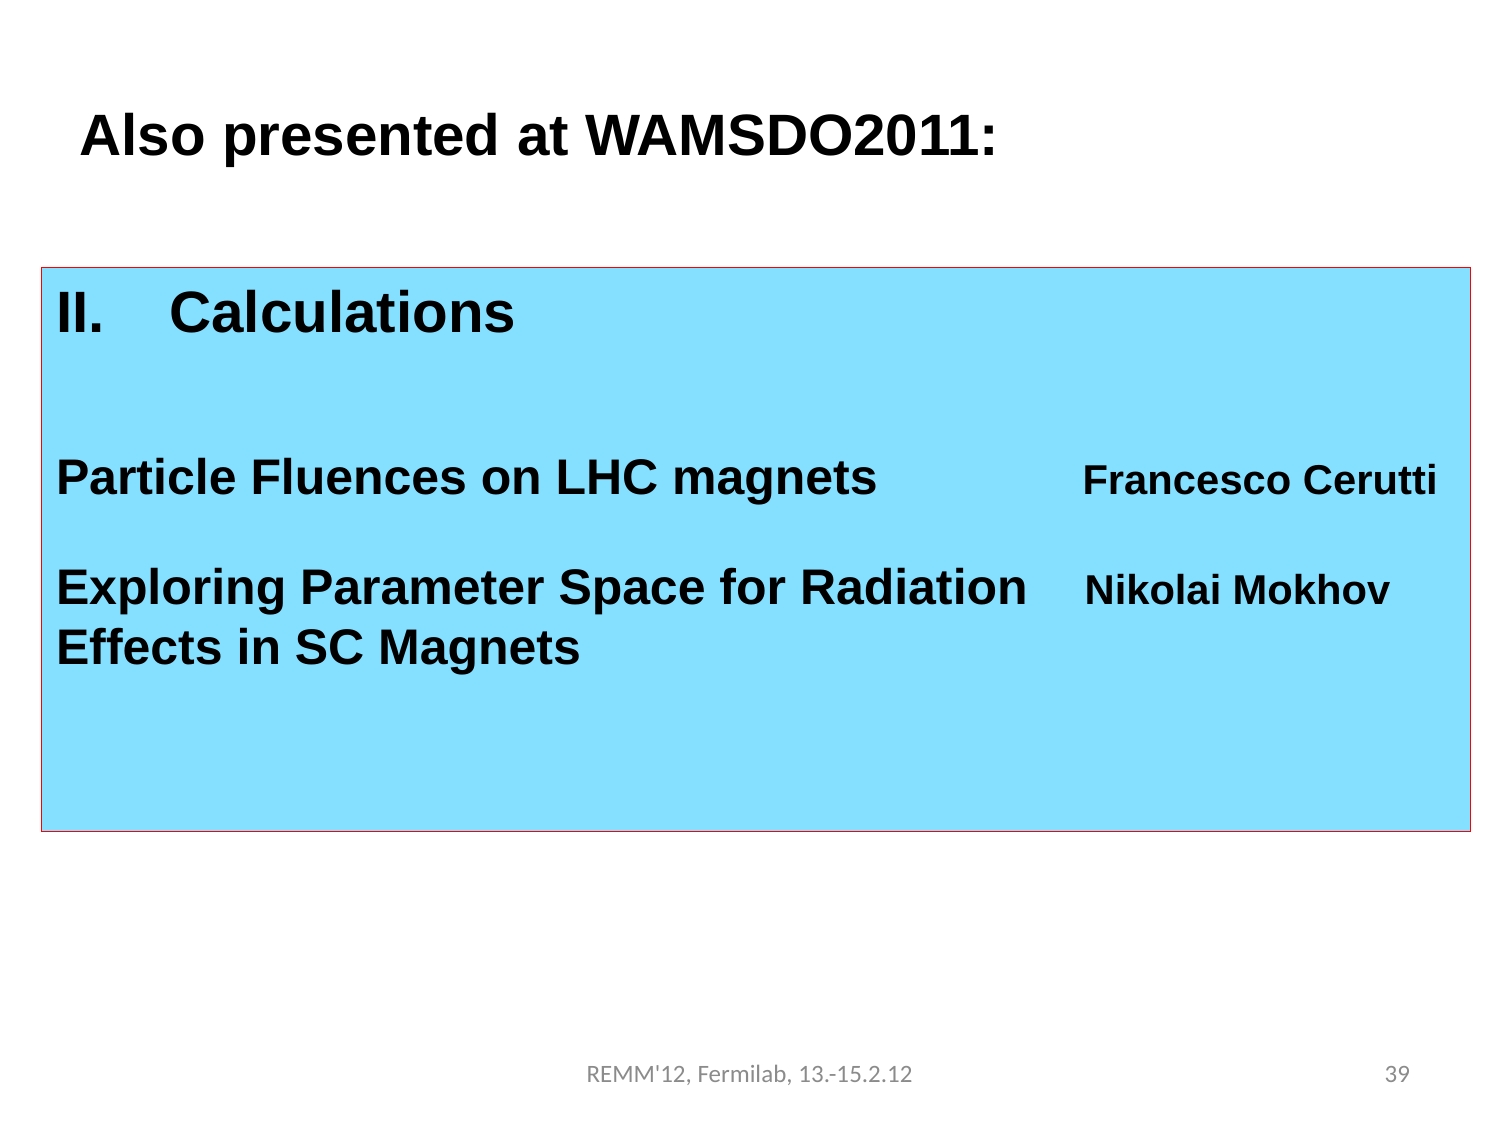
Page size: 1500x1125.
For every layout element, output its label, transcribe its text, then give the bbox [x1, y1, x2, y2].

text_box Also presented at WAMSDO2011: [64, 90, 1459, 175]
slide_number 39 [1074, 1042, 1425, 1103]
footer REMM'12, Fermilab, 13.-15.2.12 [512, 1042, 988, 1103]
text_box II. Calculations Particle Fluences on LHC magnets Francesco Cerutti Exploring Parameter Space for Radiation Nikolai Mokhov Effects in SC Magnets [41, 267, 1471, 832]
